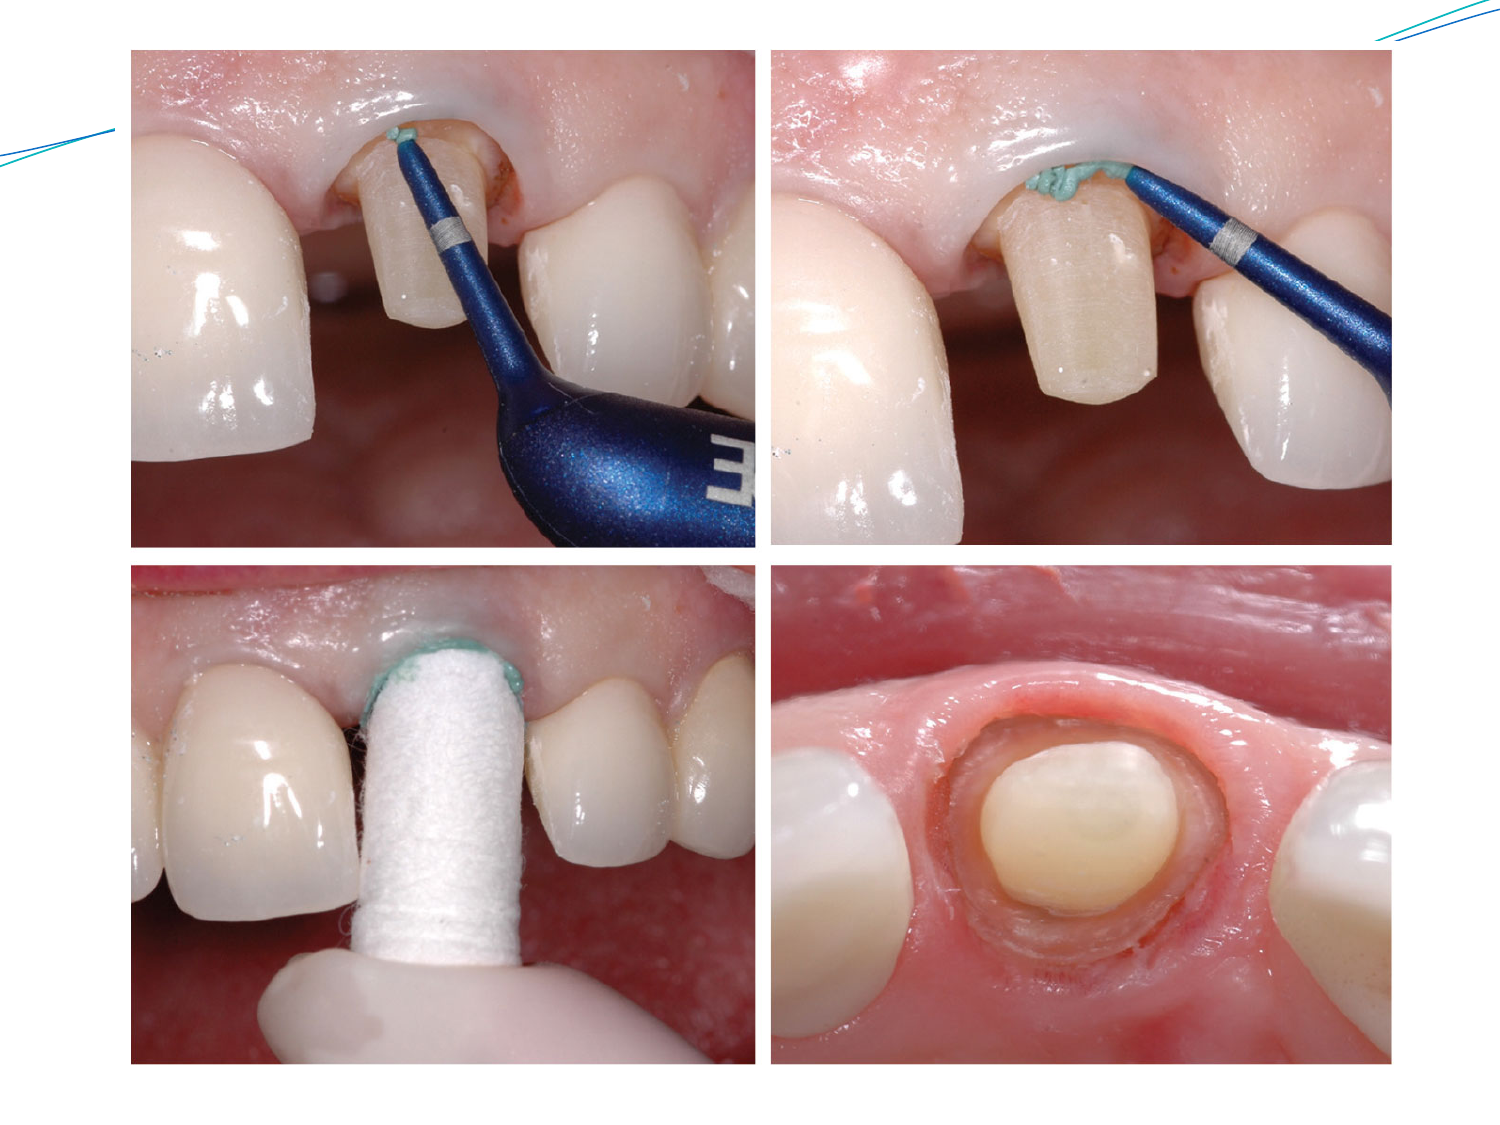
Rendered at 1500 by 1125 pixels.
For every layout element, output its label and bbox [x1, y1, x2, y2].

picture [114, 41, 1406, 1080]
